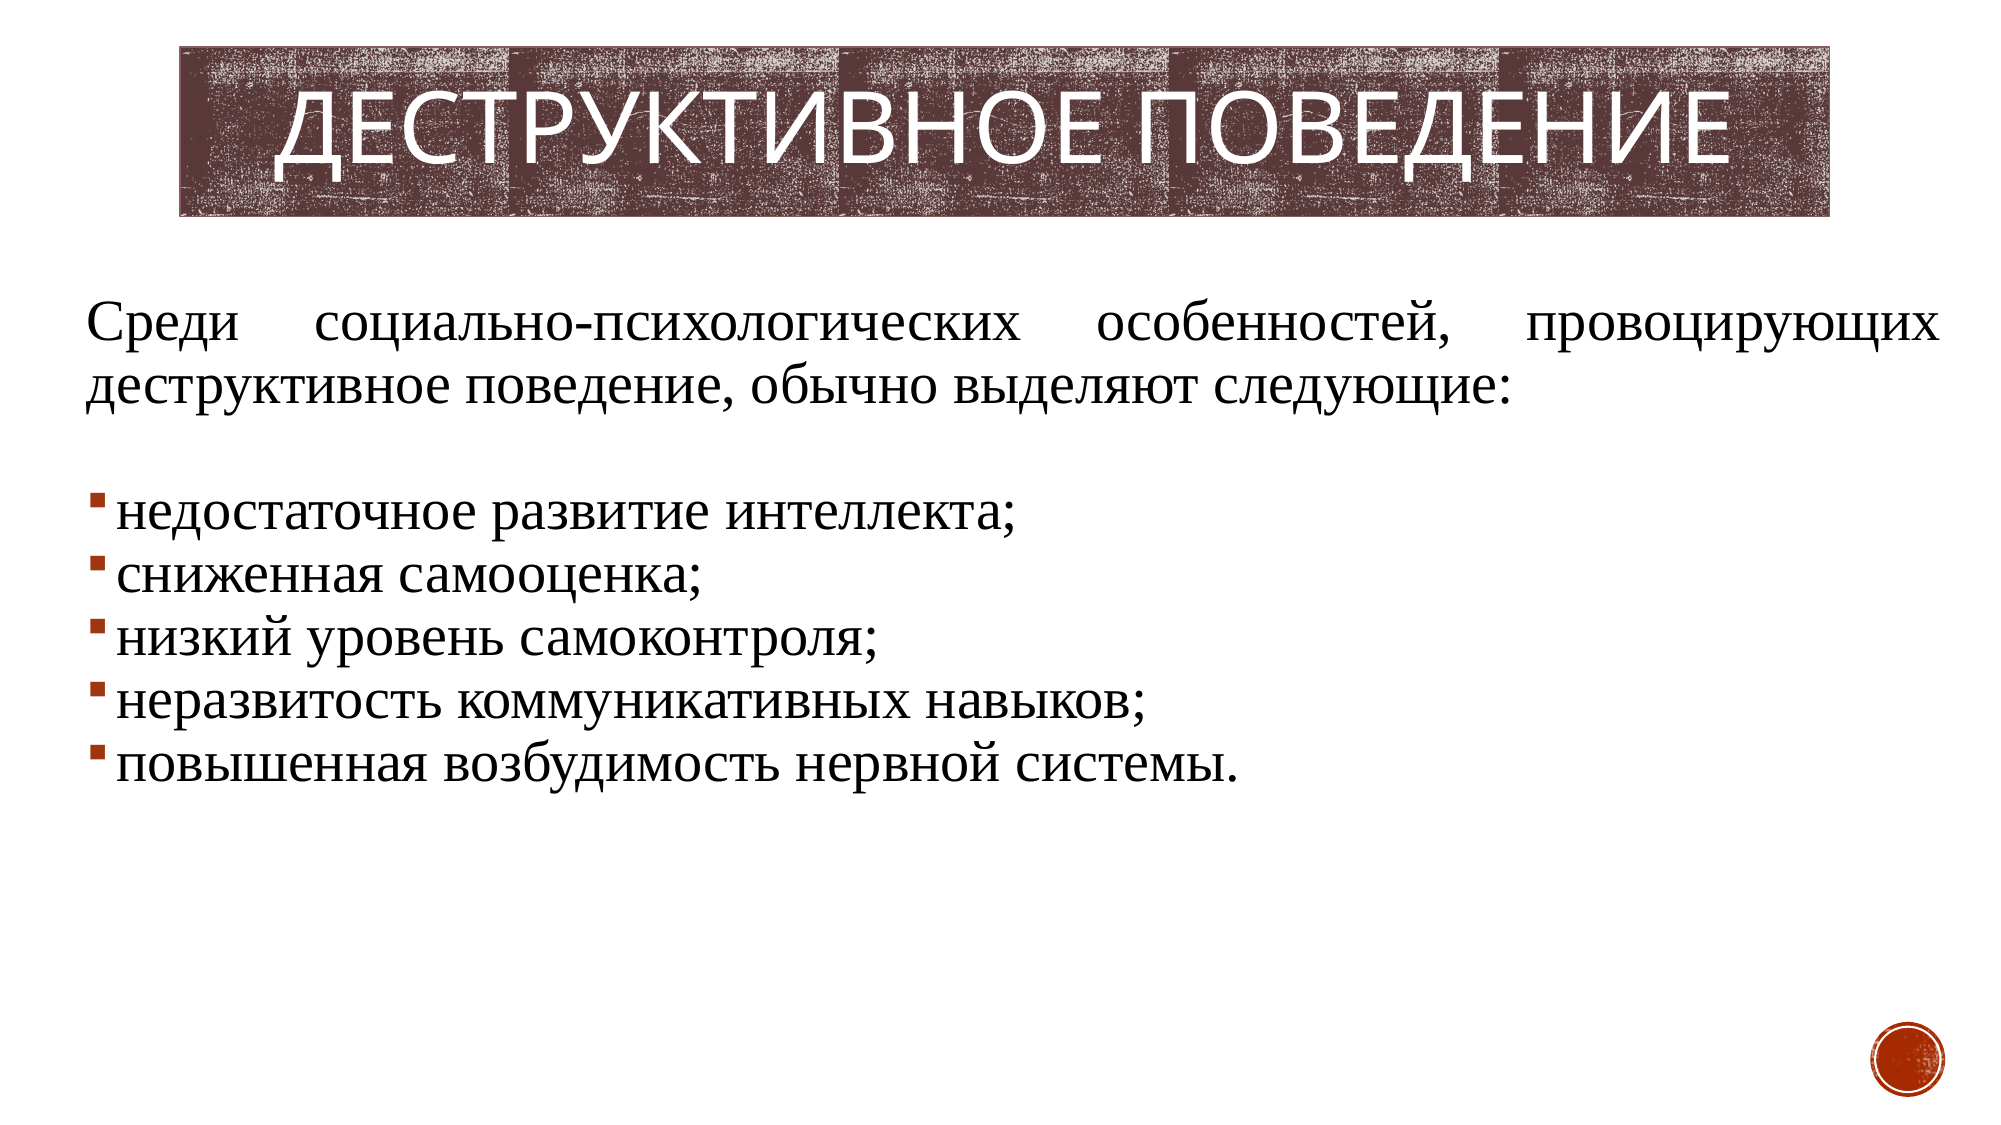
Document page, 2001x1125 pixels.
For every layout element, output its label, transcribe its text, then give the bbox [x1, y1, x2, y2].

title Деструктивное поведение [179, 46, 1830, 217]
list Среди социально-психологических особенностей, провоцирующих деструктивное поведение, обычно выделяют следующие: недостаточное развитие интеллекта; сниженная самооценка; низкий уровень самоконтроля; неразвитость коммуникативных навыков; повышенная возбудимость нервной системы. [71, 282, 1958, 1063]
